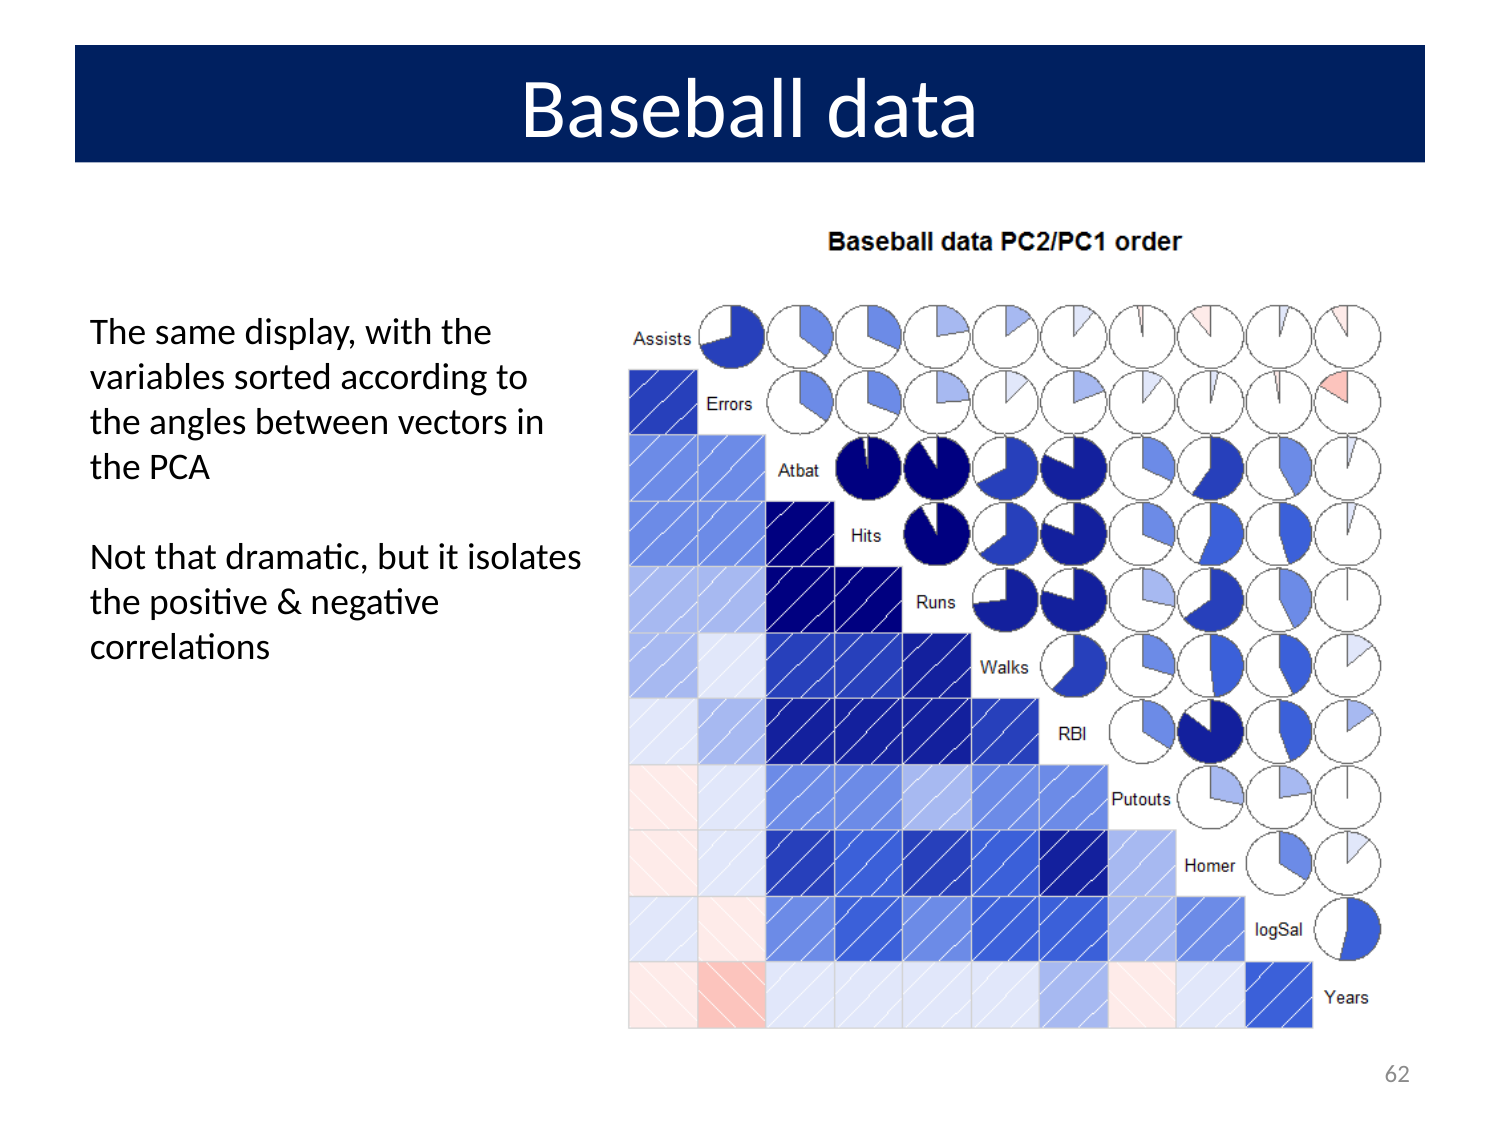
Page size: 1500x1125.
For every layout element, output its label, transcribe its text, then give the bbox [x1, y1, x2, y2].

title Baseball data [75, 45, 1425, 163]
picture [614, 224, 1396, 1041]
slide_number 62 [1074, 1042, 1425, 1103]
text_box The same display, with the variables sorted according to the angles between vectors in the PCA Not that dramatic, but it isolates the positive & negative correlations [74, 299, 600, 675]
